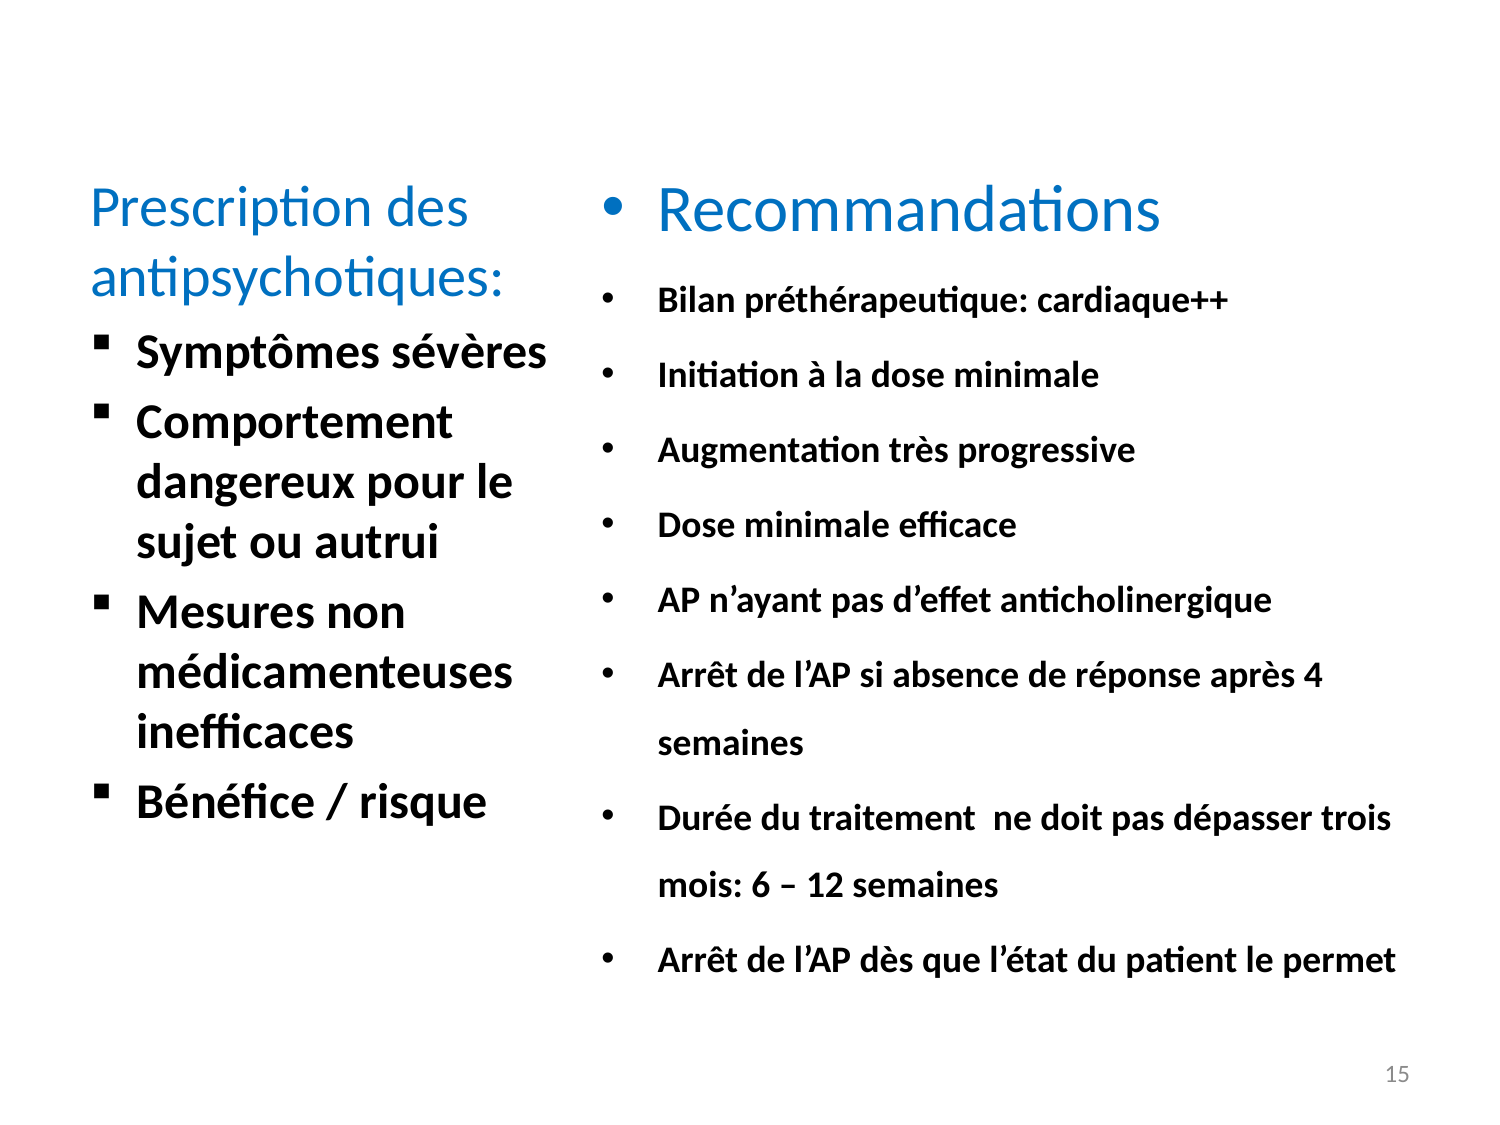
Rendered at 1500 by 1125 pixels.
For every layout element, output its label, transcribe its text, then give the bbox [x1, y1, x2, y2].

slide_number 15 [1074, 1042, 1425, 1103]
list Recommandations Bilan préthérapeutique: cardiaque++ Initiation à la dose minimale Augmentation très progressive Dose minimale efficace AP n’ayant pas d’effet anticholinergique Arrêt de l’AP si absence de réponse après 4 semaines Durée du traitement ne doit pas dépasser trois mois: 6 – 12 semaines Arrêt de l’AP dès que l’état du patient le permet [586, 157, 1425, 1118]
list Prescription des antipsychotiques: Symptômes sévères Comportement dangereux pour le sujet ou autrui Mesures non médicamenteuses inefficaces Bénéfice / risque [75, 160, 569, 1005]
